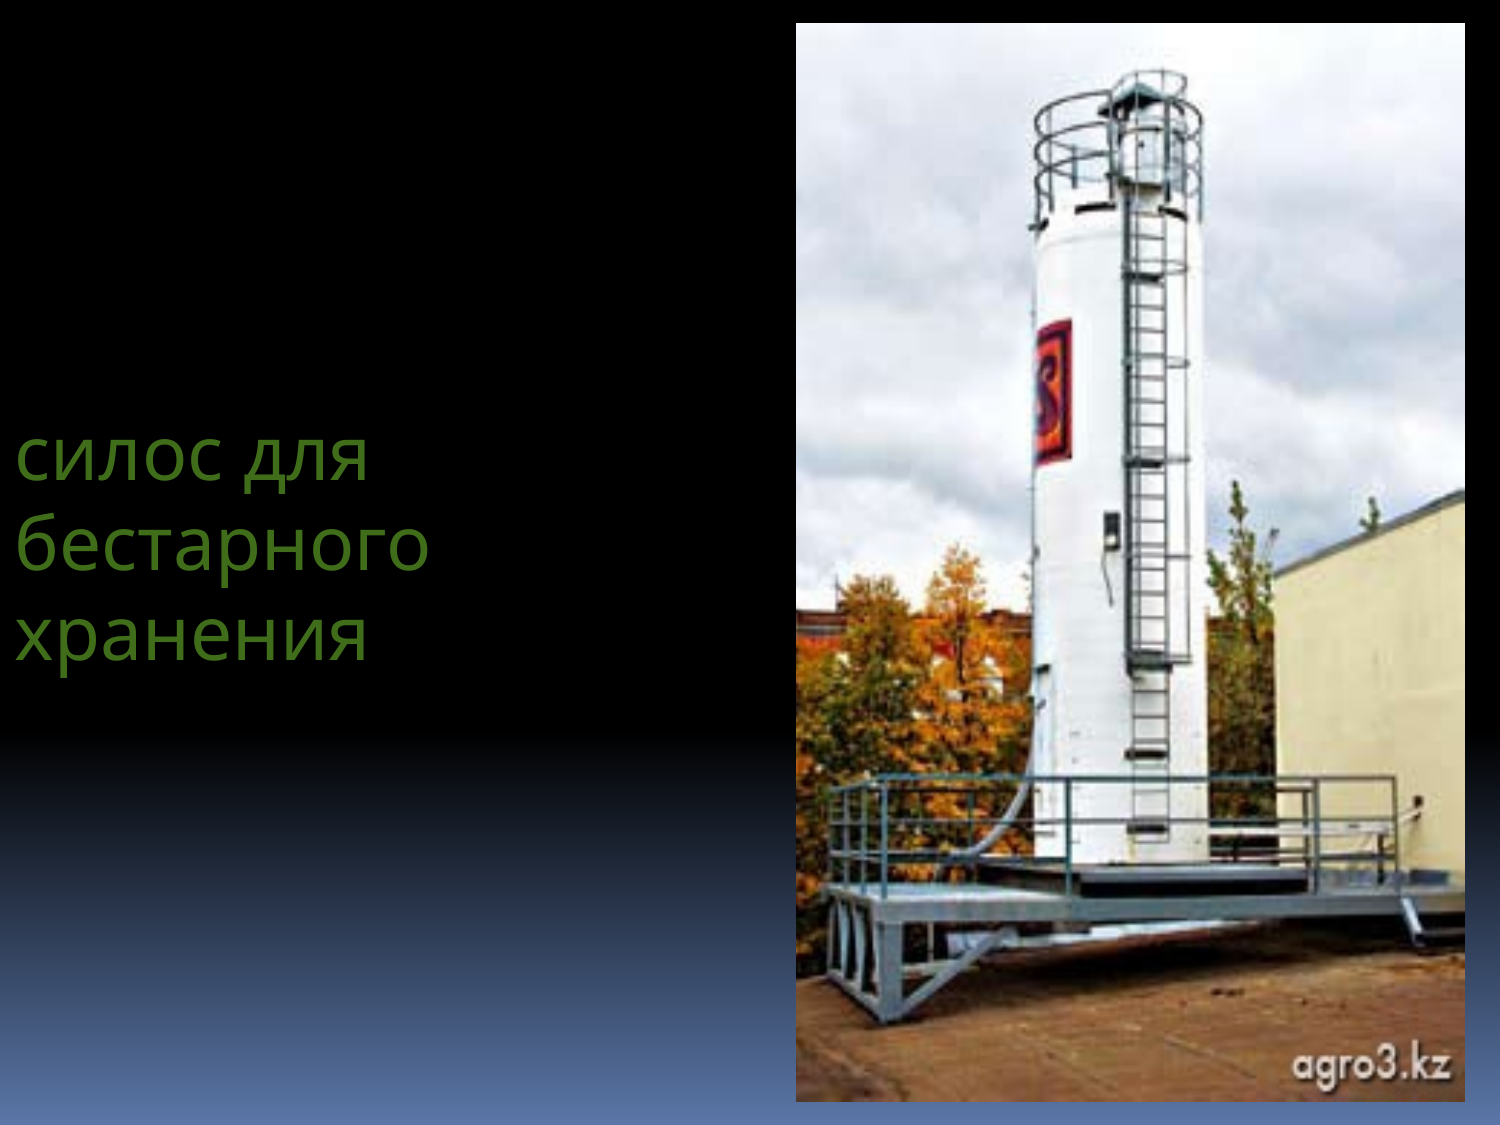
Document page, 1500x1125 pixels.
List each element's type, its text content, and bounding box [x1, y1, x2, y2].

picture [796, 22, 1466, 1102]
text_box силос для бестарного хранения [0, 398, 750, 684]
